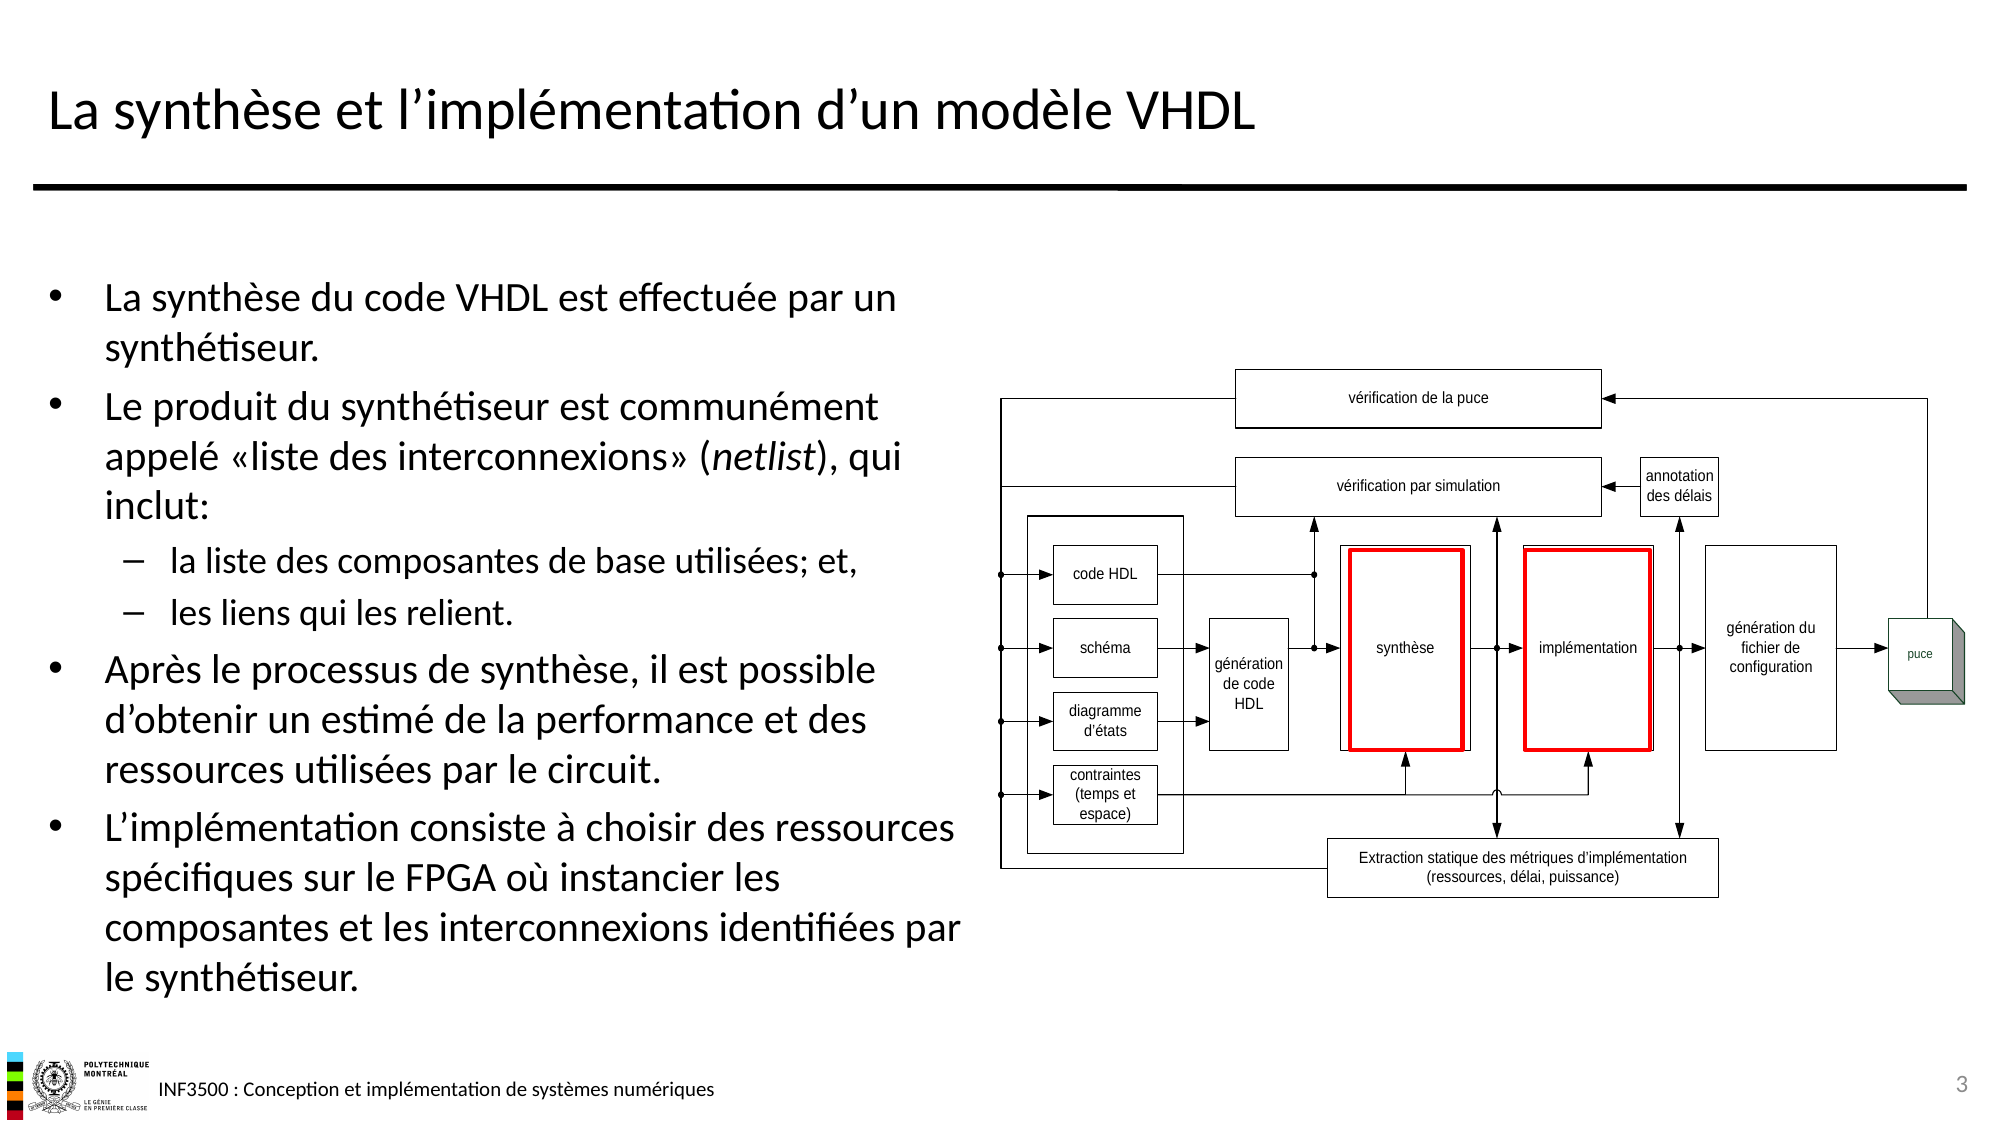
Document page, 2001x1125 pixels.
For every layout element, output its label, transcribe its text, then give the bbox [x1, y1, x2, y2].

title La synthèse et l’implémentation d’un modèle VHDL [33, 24, 1967, 188]
list La synthèse du code VHDL est effectuée par un synthétiseur. Le produit du synthétiseur est communément appelé «liste des interconnexions» (netlist), qui inclut: la liste des composantes de base utilisées; et, les liens qui les relient. Après le processus de synthèse, il est possible d’obtenir un estimé de la performance et des ressources utilisées par le circuit. L’implémentation consiste à choisir des ressources spécifiques sur le FPGA où instancier les composantes et les interconnexions identifiées par le synthétiseur. [33, 262, 984, 1026]
picture [7, 1052, 149, 1120]
picture [996, 366, 1967, 901]
slide_number 3 [1883, 1052, 1984, 1113]
